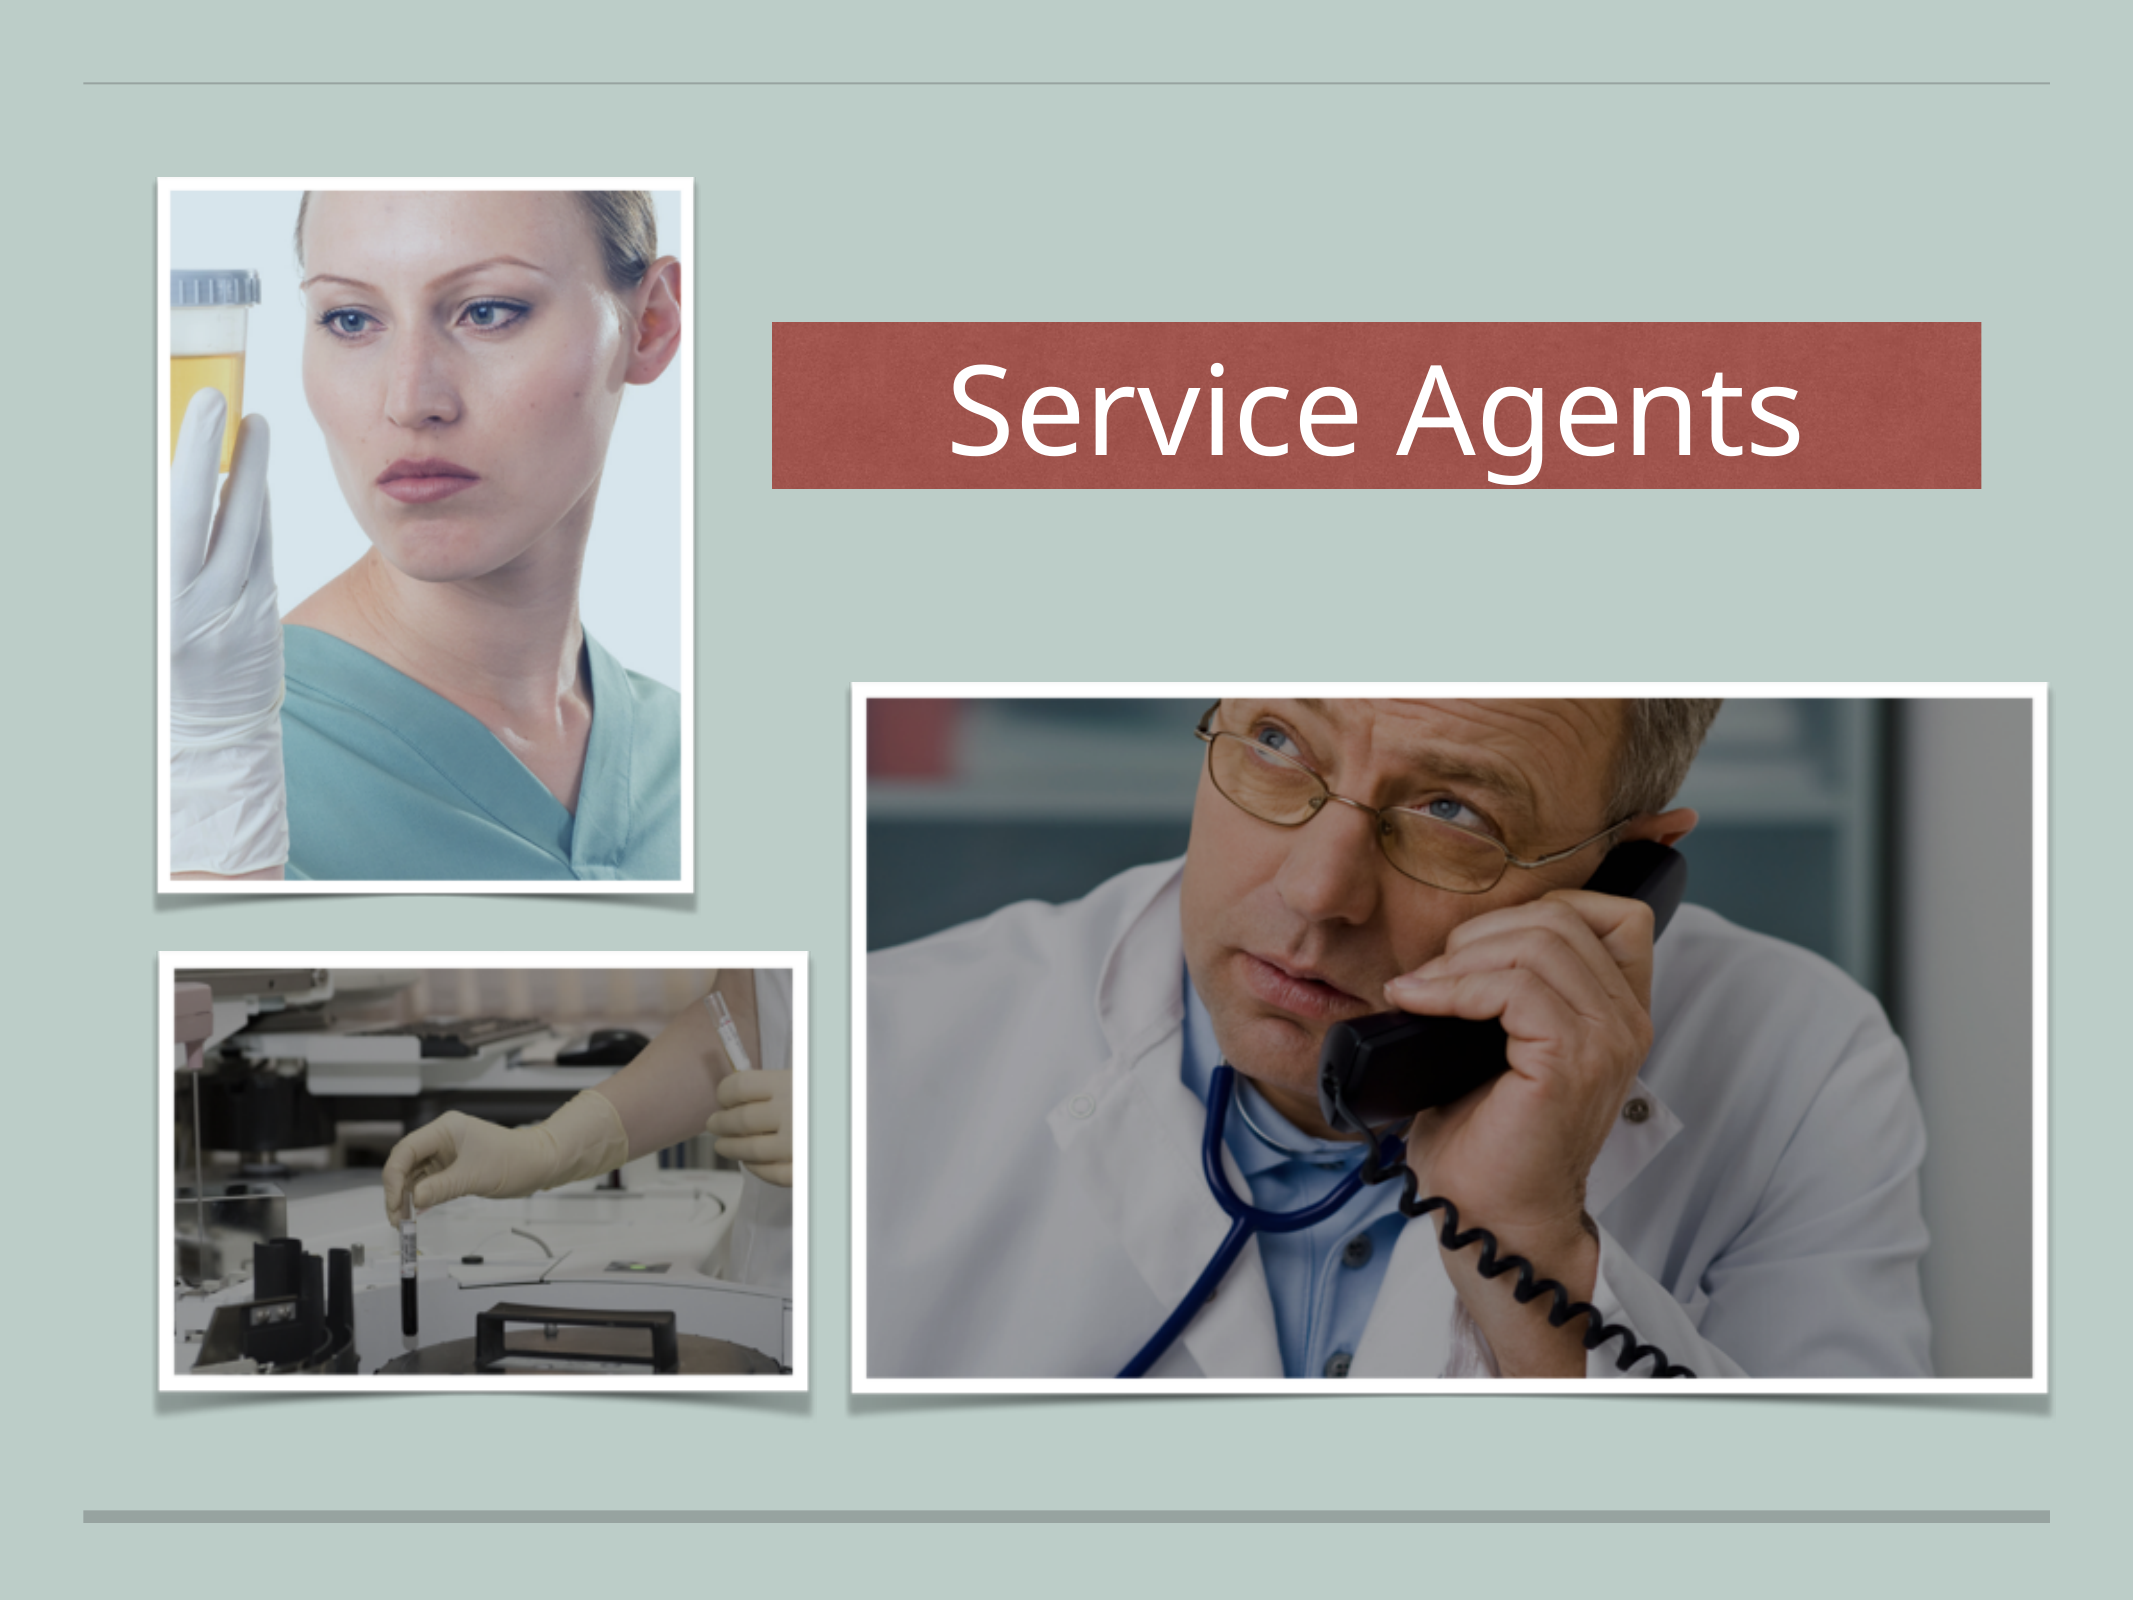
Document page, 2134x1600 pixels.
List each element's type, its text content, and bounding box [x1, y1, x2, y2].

picture [844, 682, 2056, 1423]
picture [151, 951, 817, 1423]
picture [151, 177, 701, 918]
text_box Service Agents [772, 322, 1982, 489]
